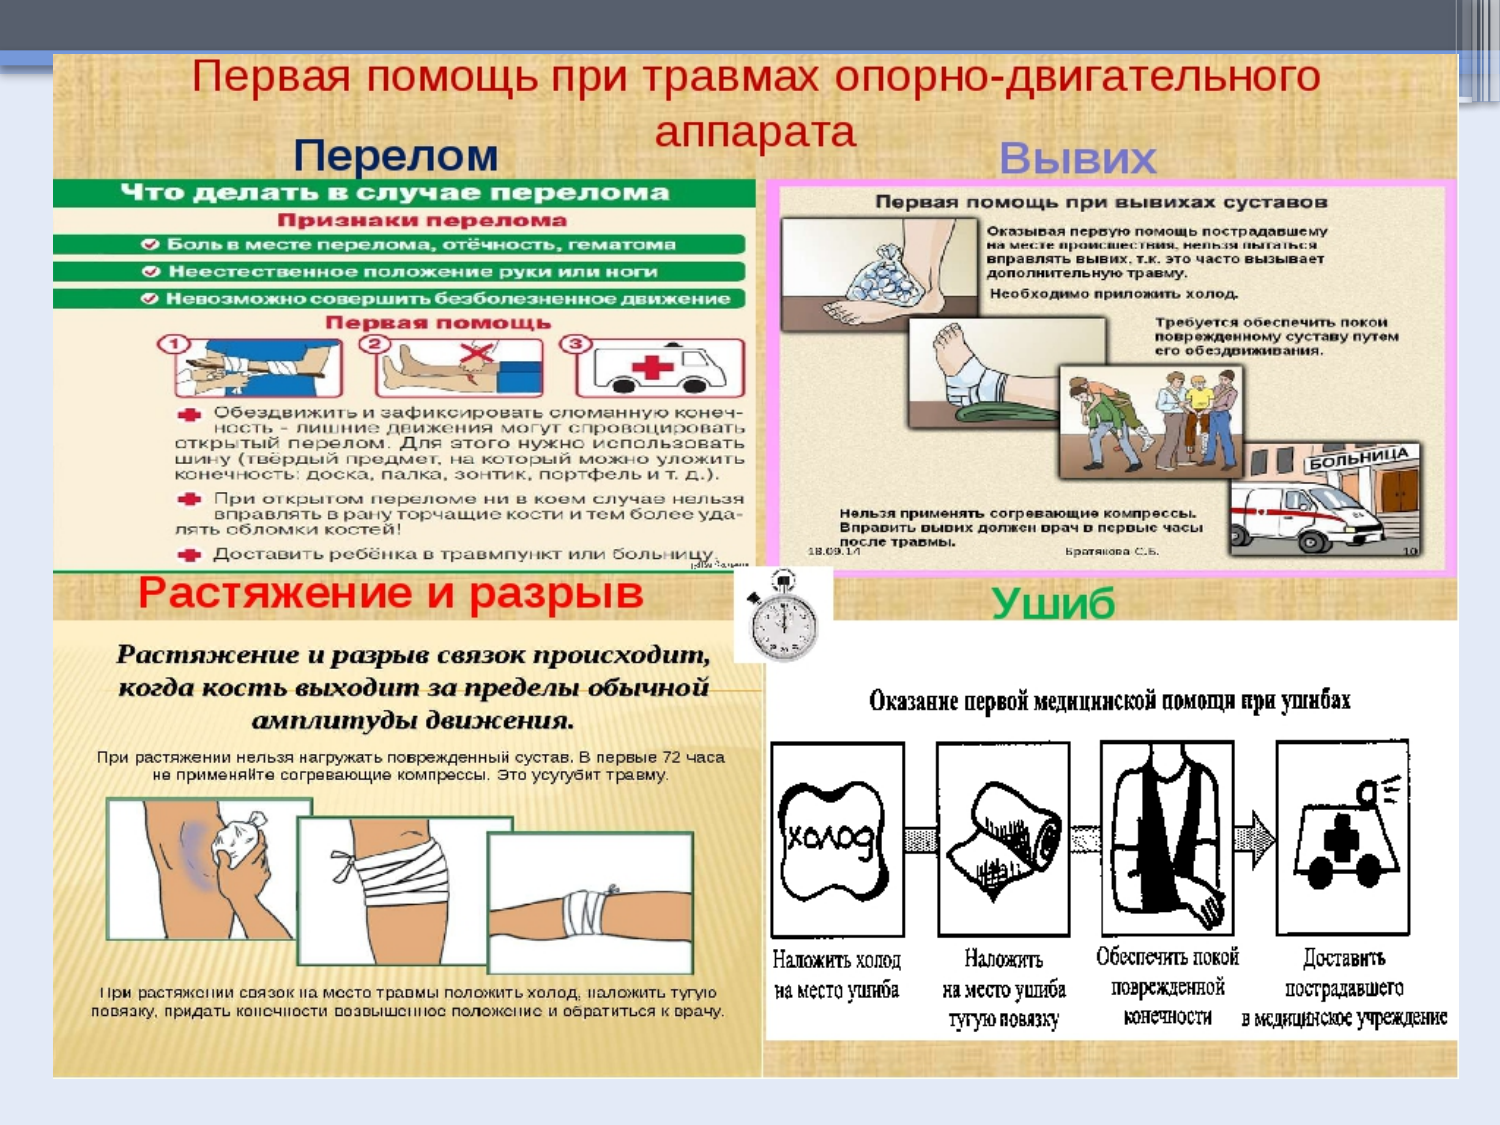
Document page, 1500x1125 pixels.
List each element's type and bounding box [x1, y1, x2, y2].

list [52, 54, 1459, 1079]
